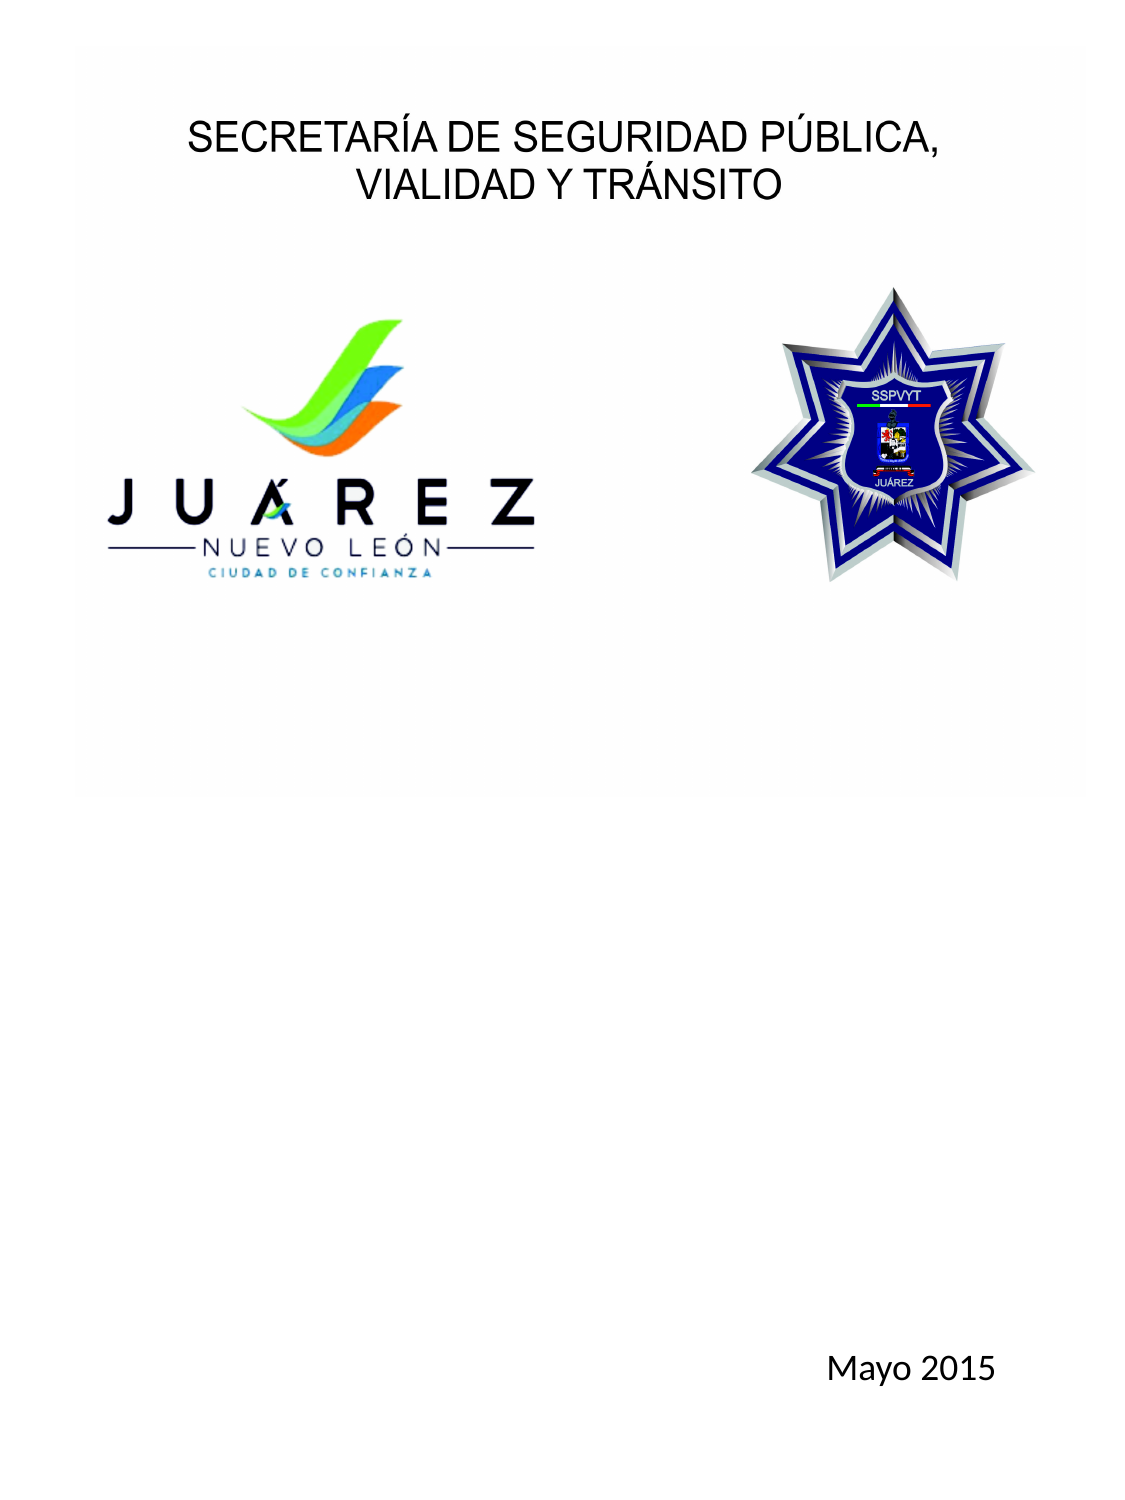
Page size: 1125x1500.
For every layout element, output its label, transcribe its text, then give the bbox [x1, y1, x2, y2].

text_box Mayo 2015 [811, 1335, 1012, 1396]
picture [74, 46, 1086, 798]
